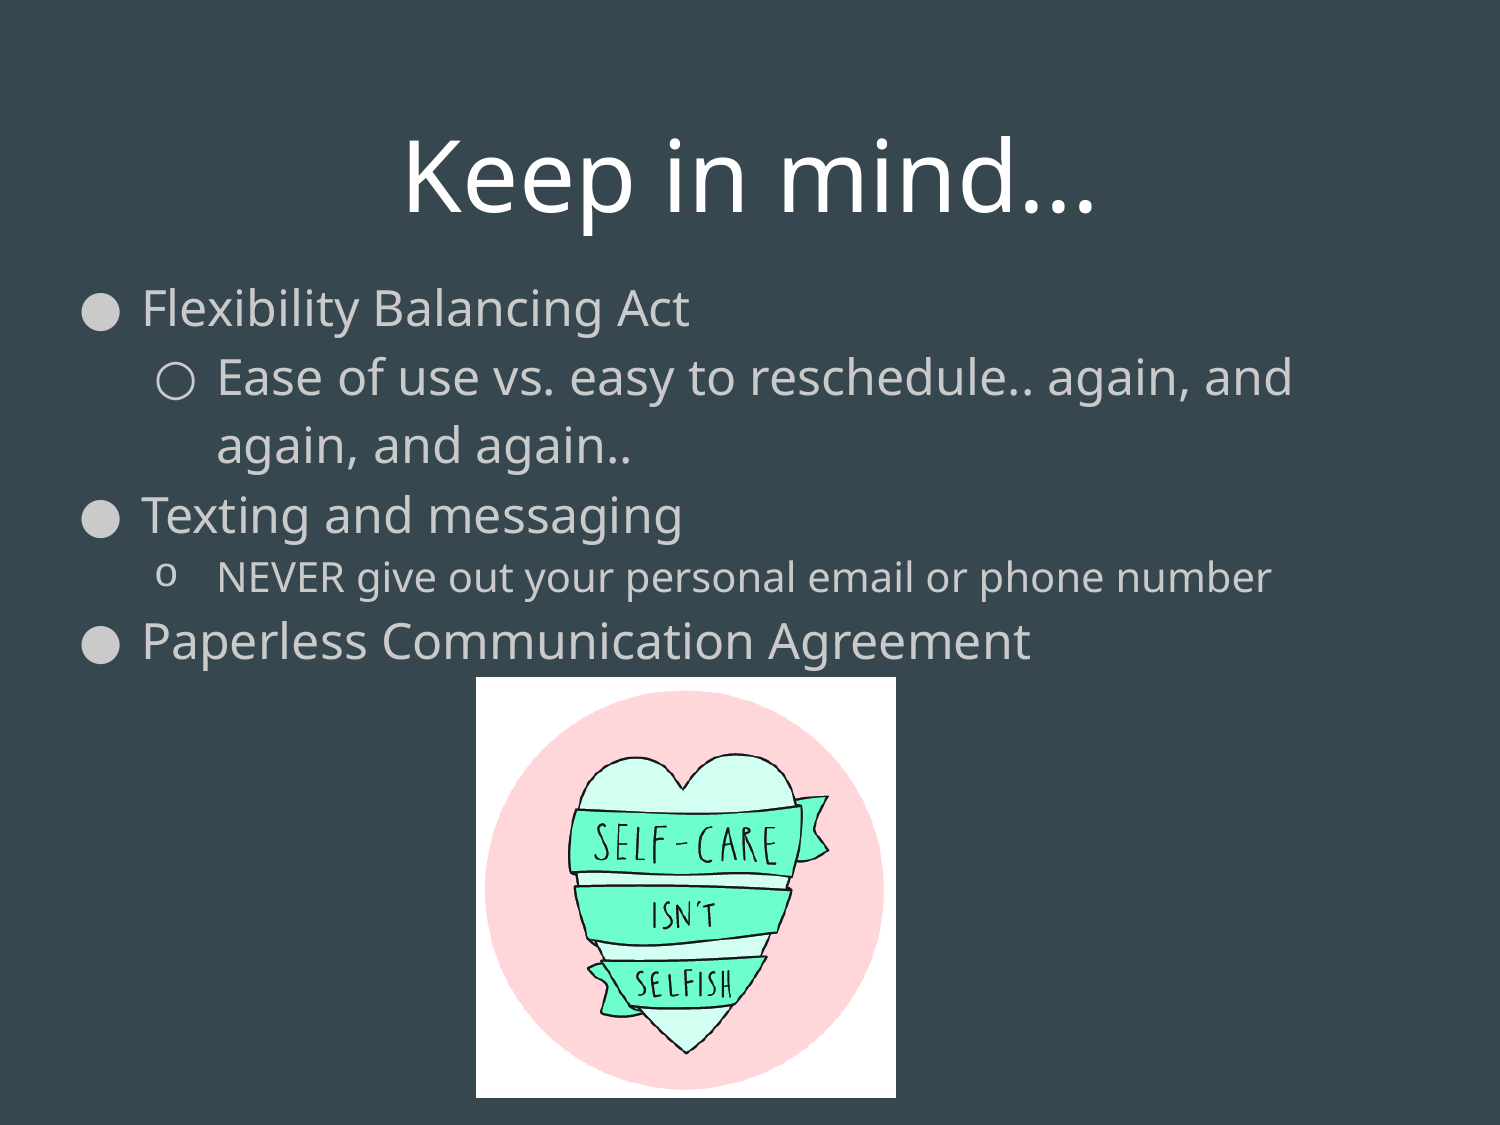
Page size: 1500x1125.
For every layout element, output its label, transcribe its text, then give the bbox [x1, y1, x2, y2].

title Keep in mind... [51, 97, 1449, 223]
picture [476, 676, 897, 1098]
list Flexibility Balancing Act Ease of use vs. easy to reschedule.. again, and again, and again.. Texting and messaging NEVER give out your personal email or phone number Paperless Communication Agreement [51, 252, 1449, 1000]
